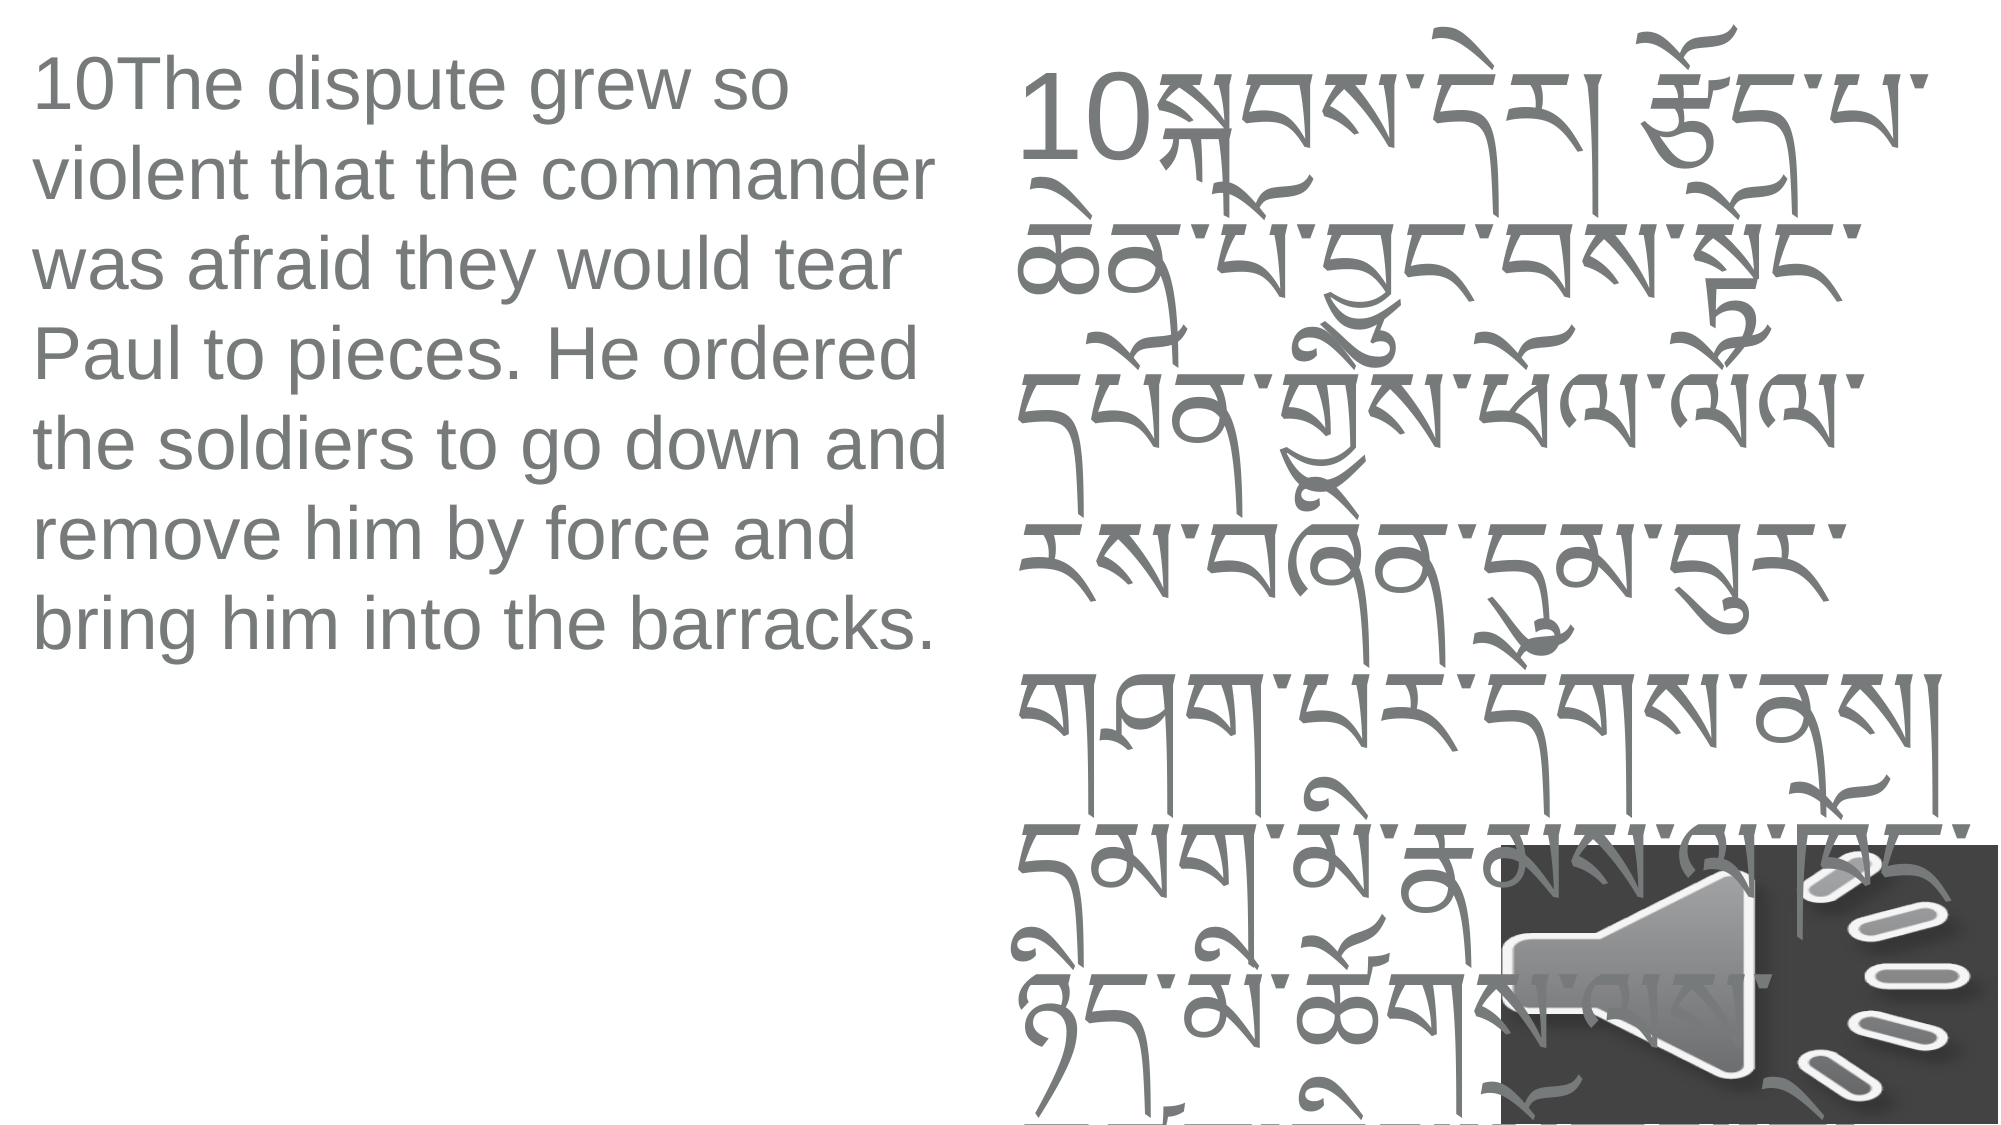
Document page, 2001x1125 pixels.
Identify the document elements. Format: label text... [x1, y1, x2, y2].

text_box 10སྐབས༌དེར། རྩོད་པ་ཆེན་པོ་བྱུང་བས་སྟོང་དཔོན་གྱིས་ཕོལ་ལོལ་རས་བཞིན་དུམ་བུར་གཤག་པར་དོགས་ནས། དམག་མི་རྣམས་ལ་ཁོང་ཉིད་མི་ཚོགས་ལས་བཙན་གྱིས་ཕྲོགས་ཏེ་དམག་སྒར་དུ་འཁྲིད་དགོས་པའི་བཀའ་གནང༌ངོ༌།། [999, 27, 2000, 1104]
text_box 10The dispute grew so violent that the commander was afraid they would tear Paul to pieces. He ordered the soldiers to go down and remove him by force and bring him into the barracks. [18, 27, 973, 1104]
picture [1500, 843, 2000, 1125]
